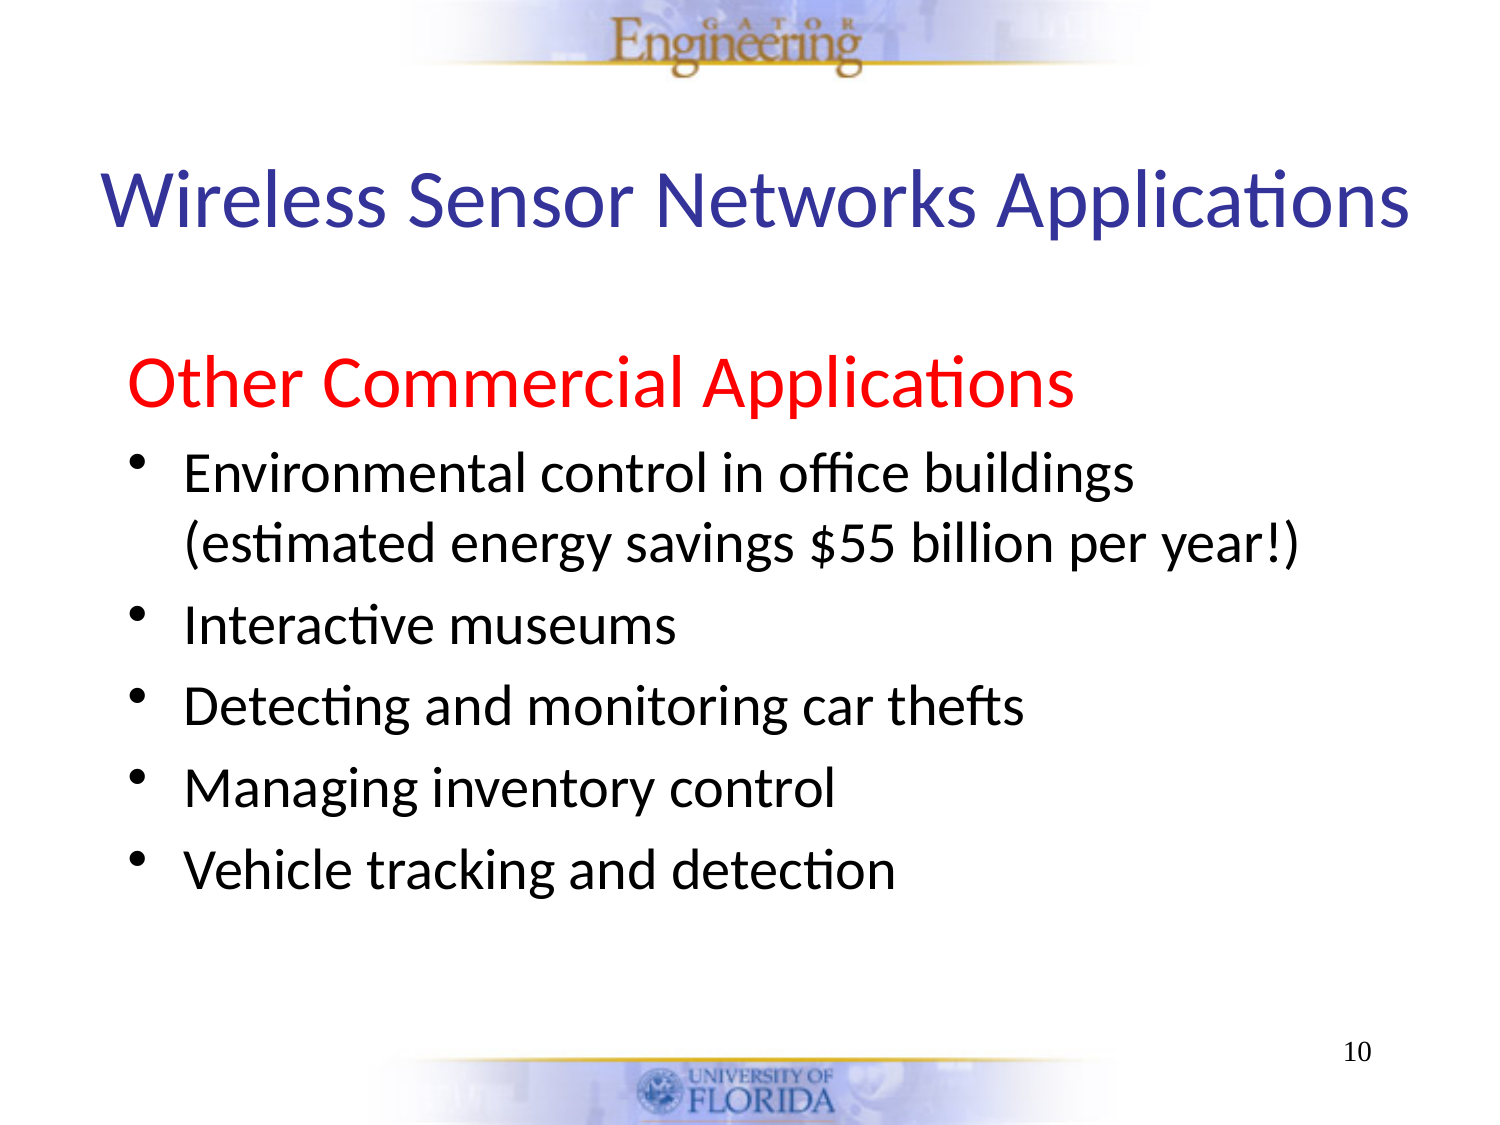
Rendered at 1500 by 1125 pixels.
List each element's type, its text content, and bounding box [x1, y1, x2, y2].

slide_number 10 [1074, 1024, 1388, 1101]
list Other Commercial Applications Environmental control in office buildings (estimated energy savings $55 billion per year!) Interactive museums Detecting and monitoring car thefts Managing inventory control Vehicle tracking and detection [112, 324, 1388, 1001]
title Wireless Sensor Networks Applications [74, 99, 1438, 288]
picture [0, 0, 1500, 1125]
